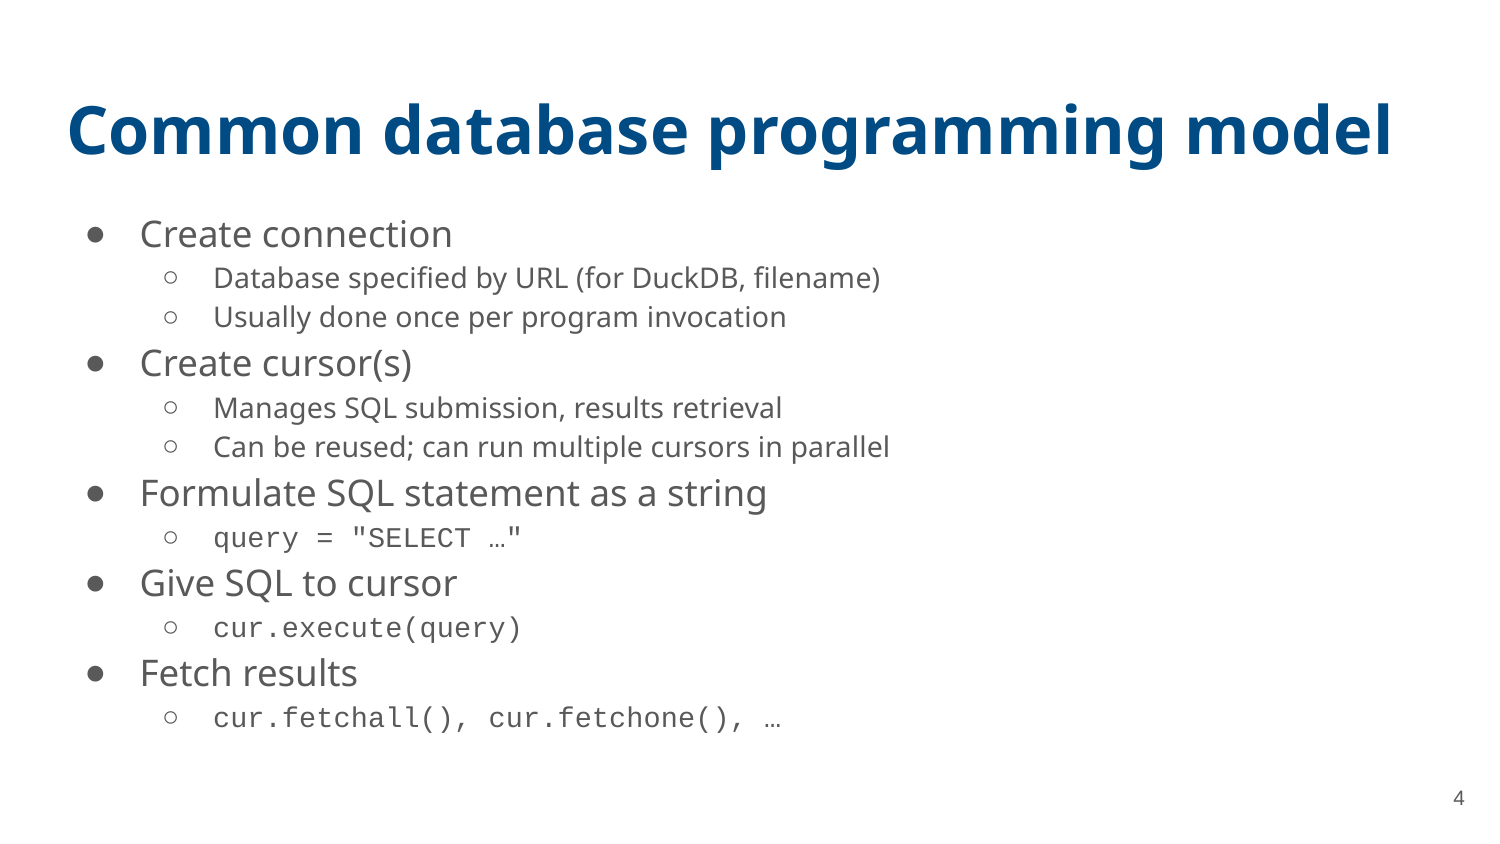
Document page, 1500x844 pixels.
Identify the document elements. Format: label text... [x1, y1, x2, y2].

list Create connection Database specified by URL (for DuckDB, filename) Usually done once per program invocation Create cursor(s) Manages SQL submission, results retrieval Can be reused; can run multiple cursors in parallel Formulate SQL statement as a string query = "SELECT …" Give SQL to cursor cur.execute(query) Fetch results cur.fetchall(), cur.fetchone(), … [51, 189, 1449, 750]
title Common database programming model [51, 72, 1449, 167]
slide_number 4 [1389, 764, 1480, 830]
